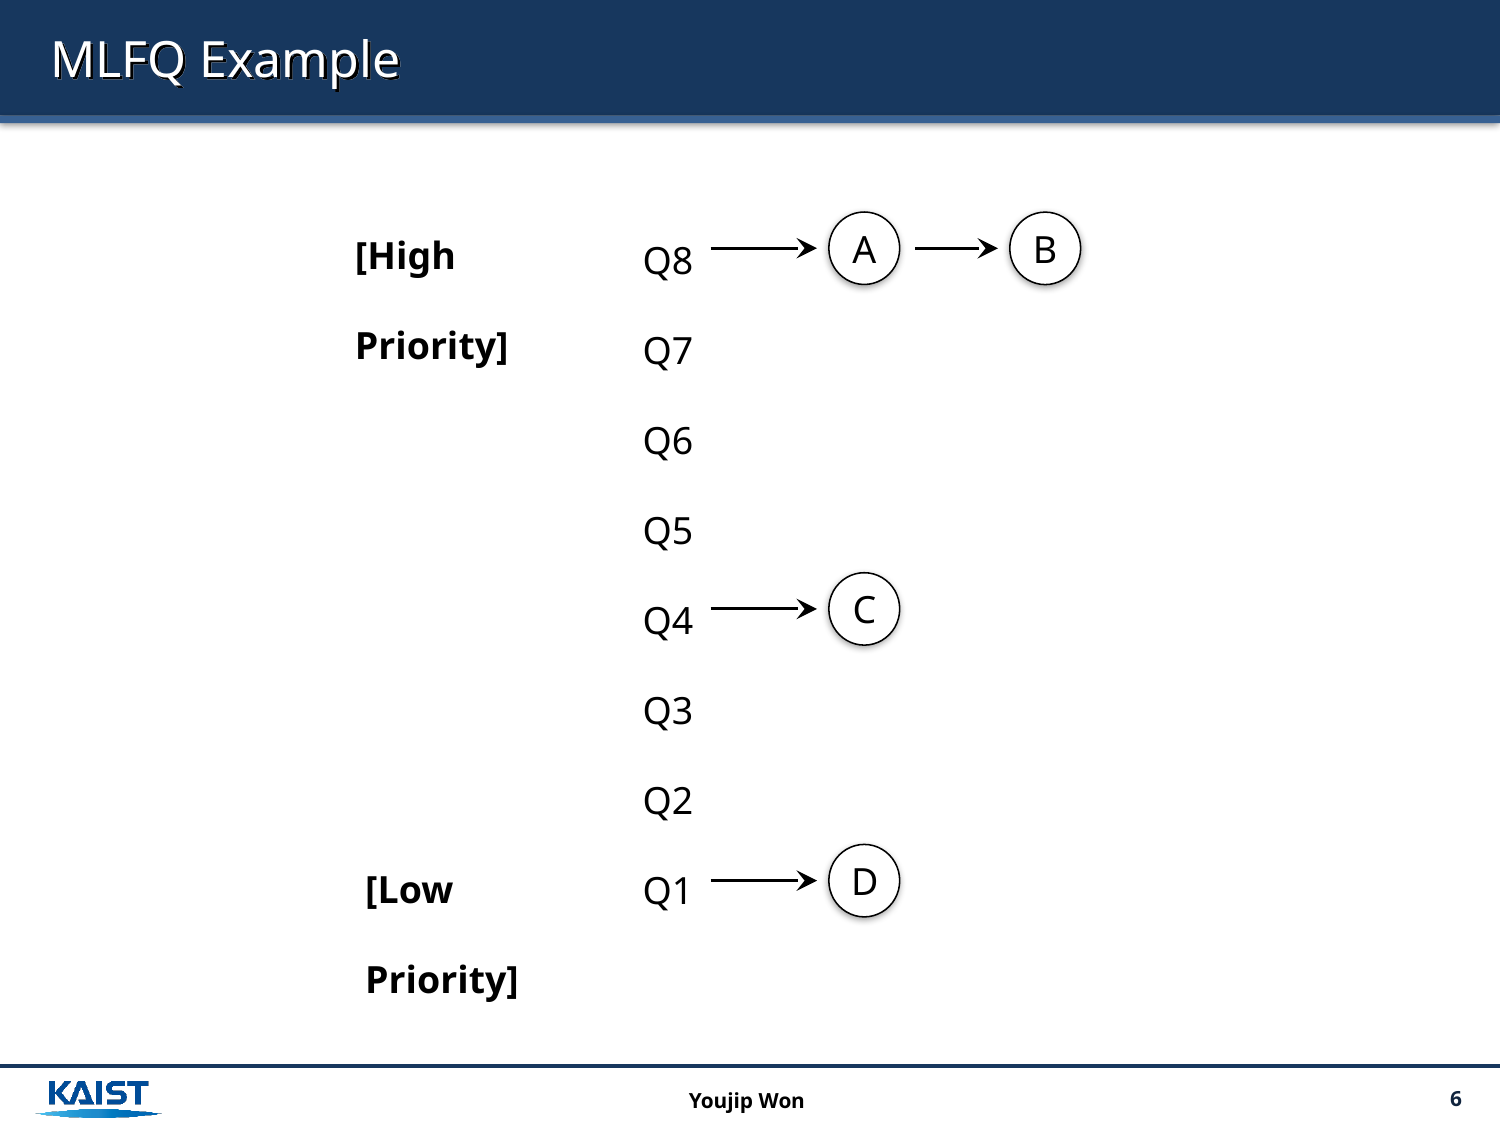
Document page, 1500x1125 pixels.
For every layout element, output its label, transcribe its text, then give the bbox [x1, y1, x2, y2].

text_box C [825, 569, 903, 649]
text_box [High Priority] [340, 179, 618, 375]
title MLFQ Example [34, 8, 1477, 106]
footer Youjip Won [497, 1079, 997, 1117]
slide_number 6 [1306, 1081, 1483, 1118]
picture [35, 1081, 162, 1118]
text_box A [825, 208, 903, 288]
text_box B [1006, 209, 1084, 288]
text_box D [825, 841, 903, 921]
text_box [Low Priority] [350, 813, 629, 1009]
text_box Q8 Q7 Q6 Q5 Q4 Q3 Q2 Q1 [627, 184, 711, 920]
